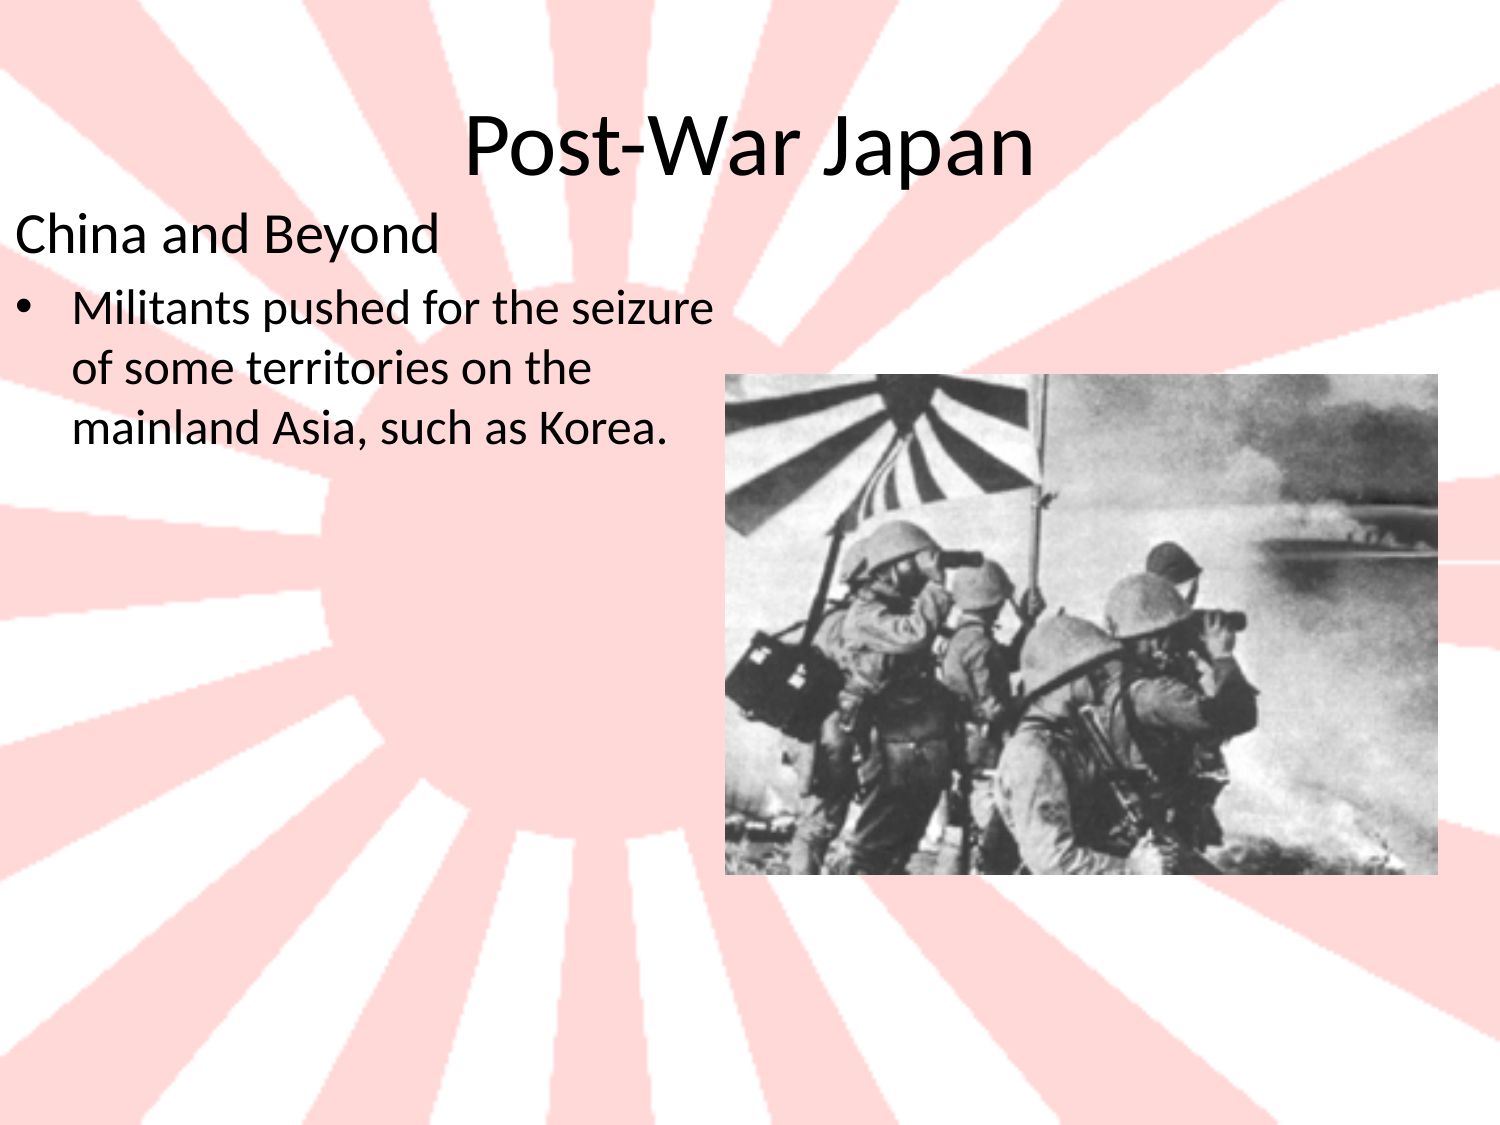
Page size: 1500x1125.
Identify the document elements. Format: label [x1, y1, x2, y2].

picture [0, 0, 1500, 1125]
list [725, 374, 1438, 876]
